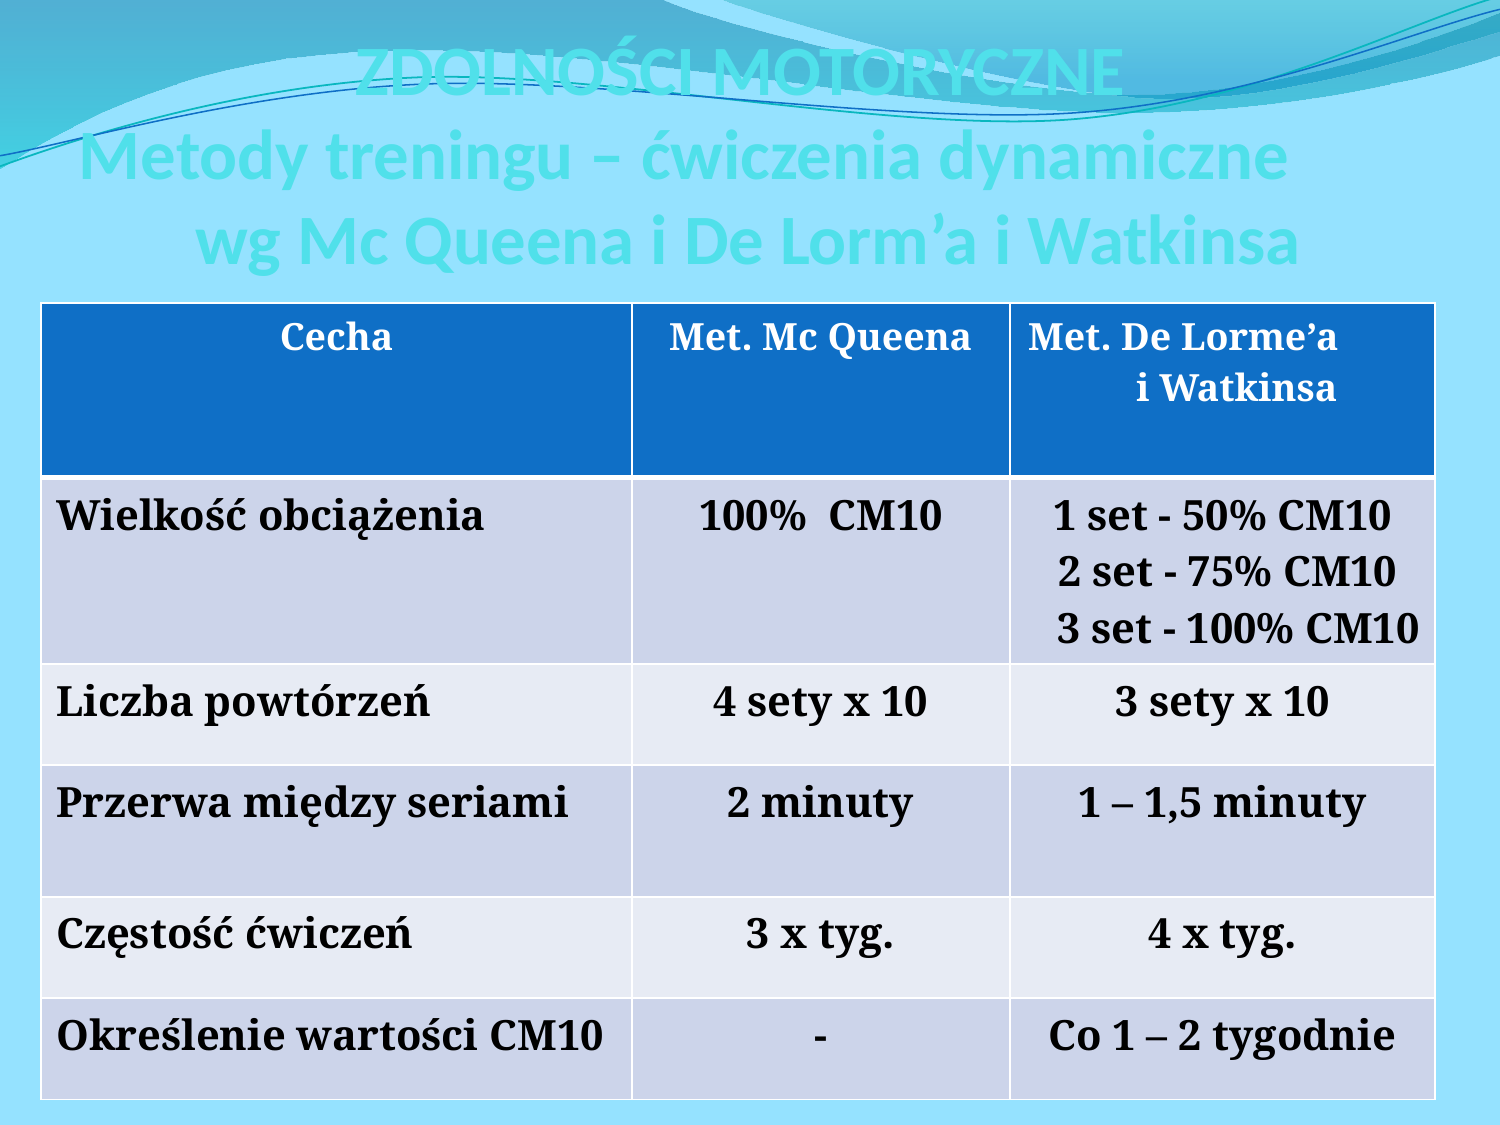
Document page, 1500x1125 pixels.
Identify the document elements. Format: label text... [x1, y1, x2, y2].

table_cell Liczba powtórzeń [42, 665, 631, 764]
table_cell 100% CM10 [633, 480, 1009, 663]
table_cell Wielkość obciążenia [42, 480, 631, 663]
table_cell Określenie wartości CM10 [42, 999, 631, 1099]
table_cell 2 minuty [633, 766, 1009, 896]
table_cell Częstość ćwiczeń [42, 898, 631, 997]
table_cell 1 set - 50% CM10 2 set - 75% CM10 3 set - 100% CM10 [1011, 480, 1434, 663]
title ZDOLNOŚCI MOTORYCZNE Metody treningu – ćwiczenia dynamiczne wg Mc Queena i De Lorm’a i Watkinsa [41, 0, 1459, 279]
table_cell Co 1 – 2 tygodnie [1011, 999, 1434, 1099]
table_header Met. Mc Queena [633, 304, 1009, 475]
table_cell 1 – 1,5 minuty [1011, 766, 1434, 896]
table_cell 3 sety x 10 [1011, 665, 1434, 764]
table_header Met. De Lorme’a i Watkinsa [1011, 304, 1434, 475]
table_header Cecha [42, 304, 631, 475]
table_cell 4 sety x 10 [633, 665, 1009, 764]
table_cell 4 x tyg. [1011, 898, 1434, 997]
table_cell - [633, 999, 1009, 1099]
table_cell Przerwa między seriami [42, 766, 631, 896]
table_cell 3 x tyg. [633, 898, 1009, 997]
